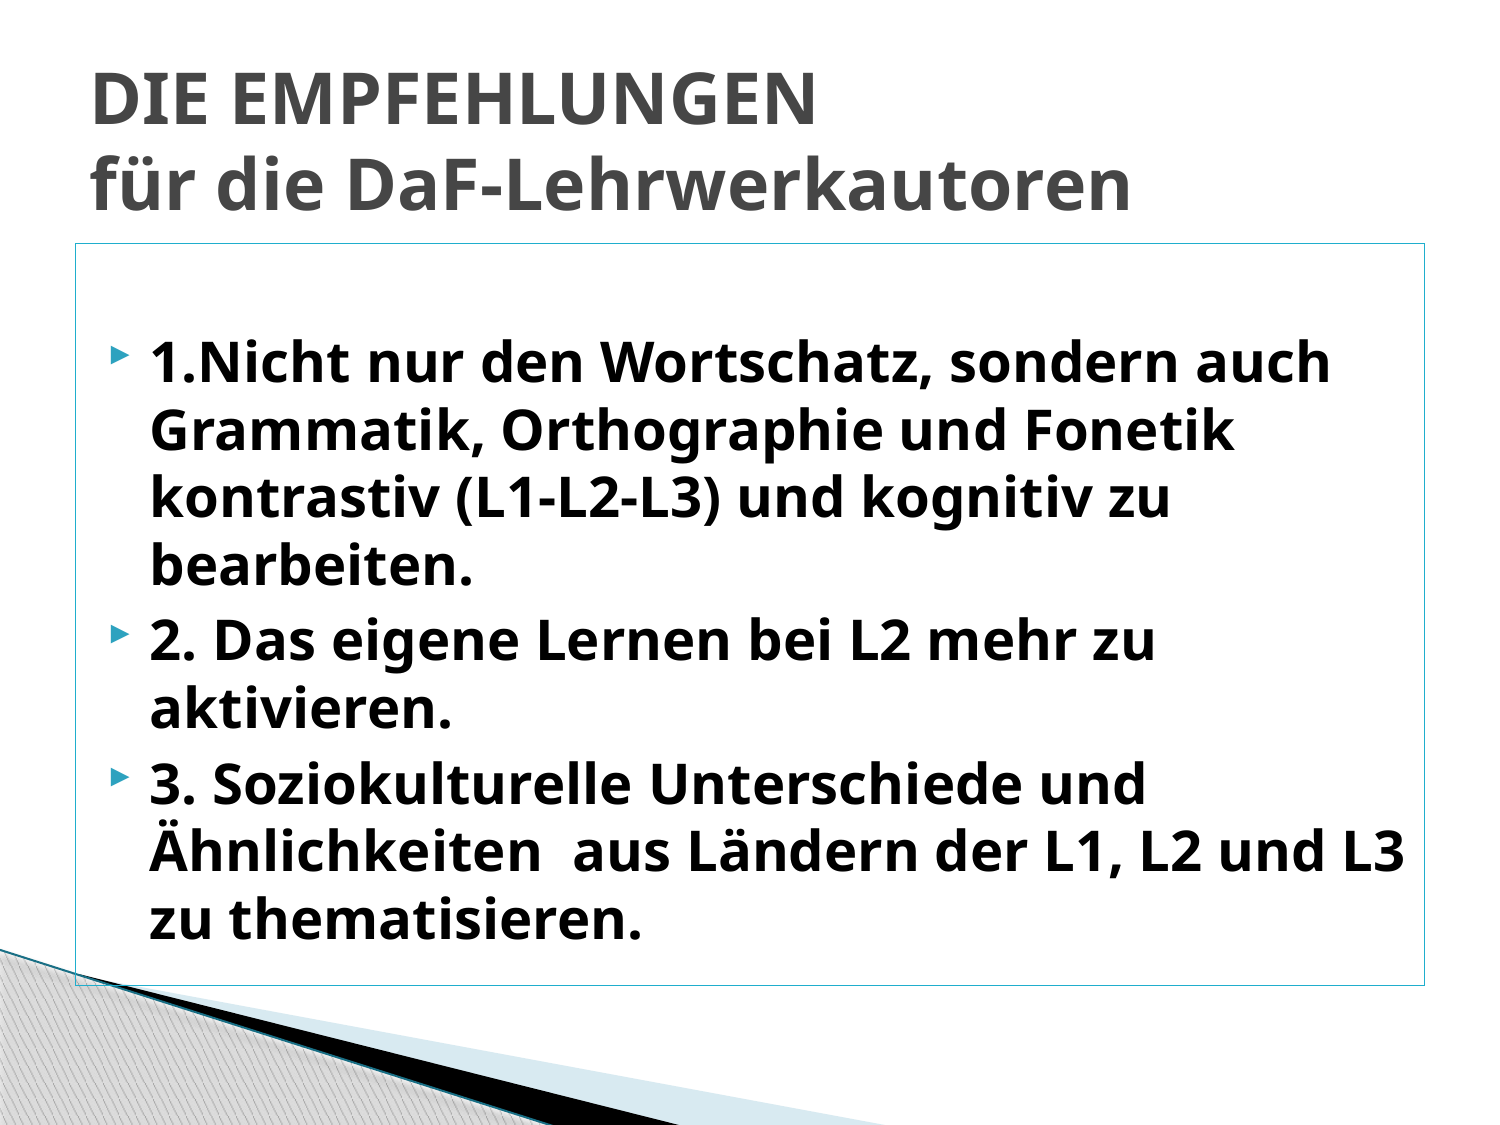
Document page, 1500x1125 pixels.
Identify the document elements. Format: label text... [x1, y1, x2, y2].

title DIE EMPFEHLUNGEN für die DaF-Lehrwerkautoren [75, 45, 1425, 233]
list 1.Nicht nur den Wortschatz, sondern auch Grammatik, Orthographie und Fonetik kontrastiv (L1-L2-L3) und kognitiv zu bearbeiten. 2. Das eigene Lernen bei L2 mehr zu aktivieren. 3. Soziokulturelle Unterschiede und Ähnlichkeiten aus Ländern der L1, L2 und L3 zu thematisieren. [75, 243, 1425, 986]
